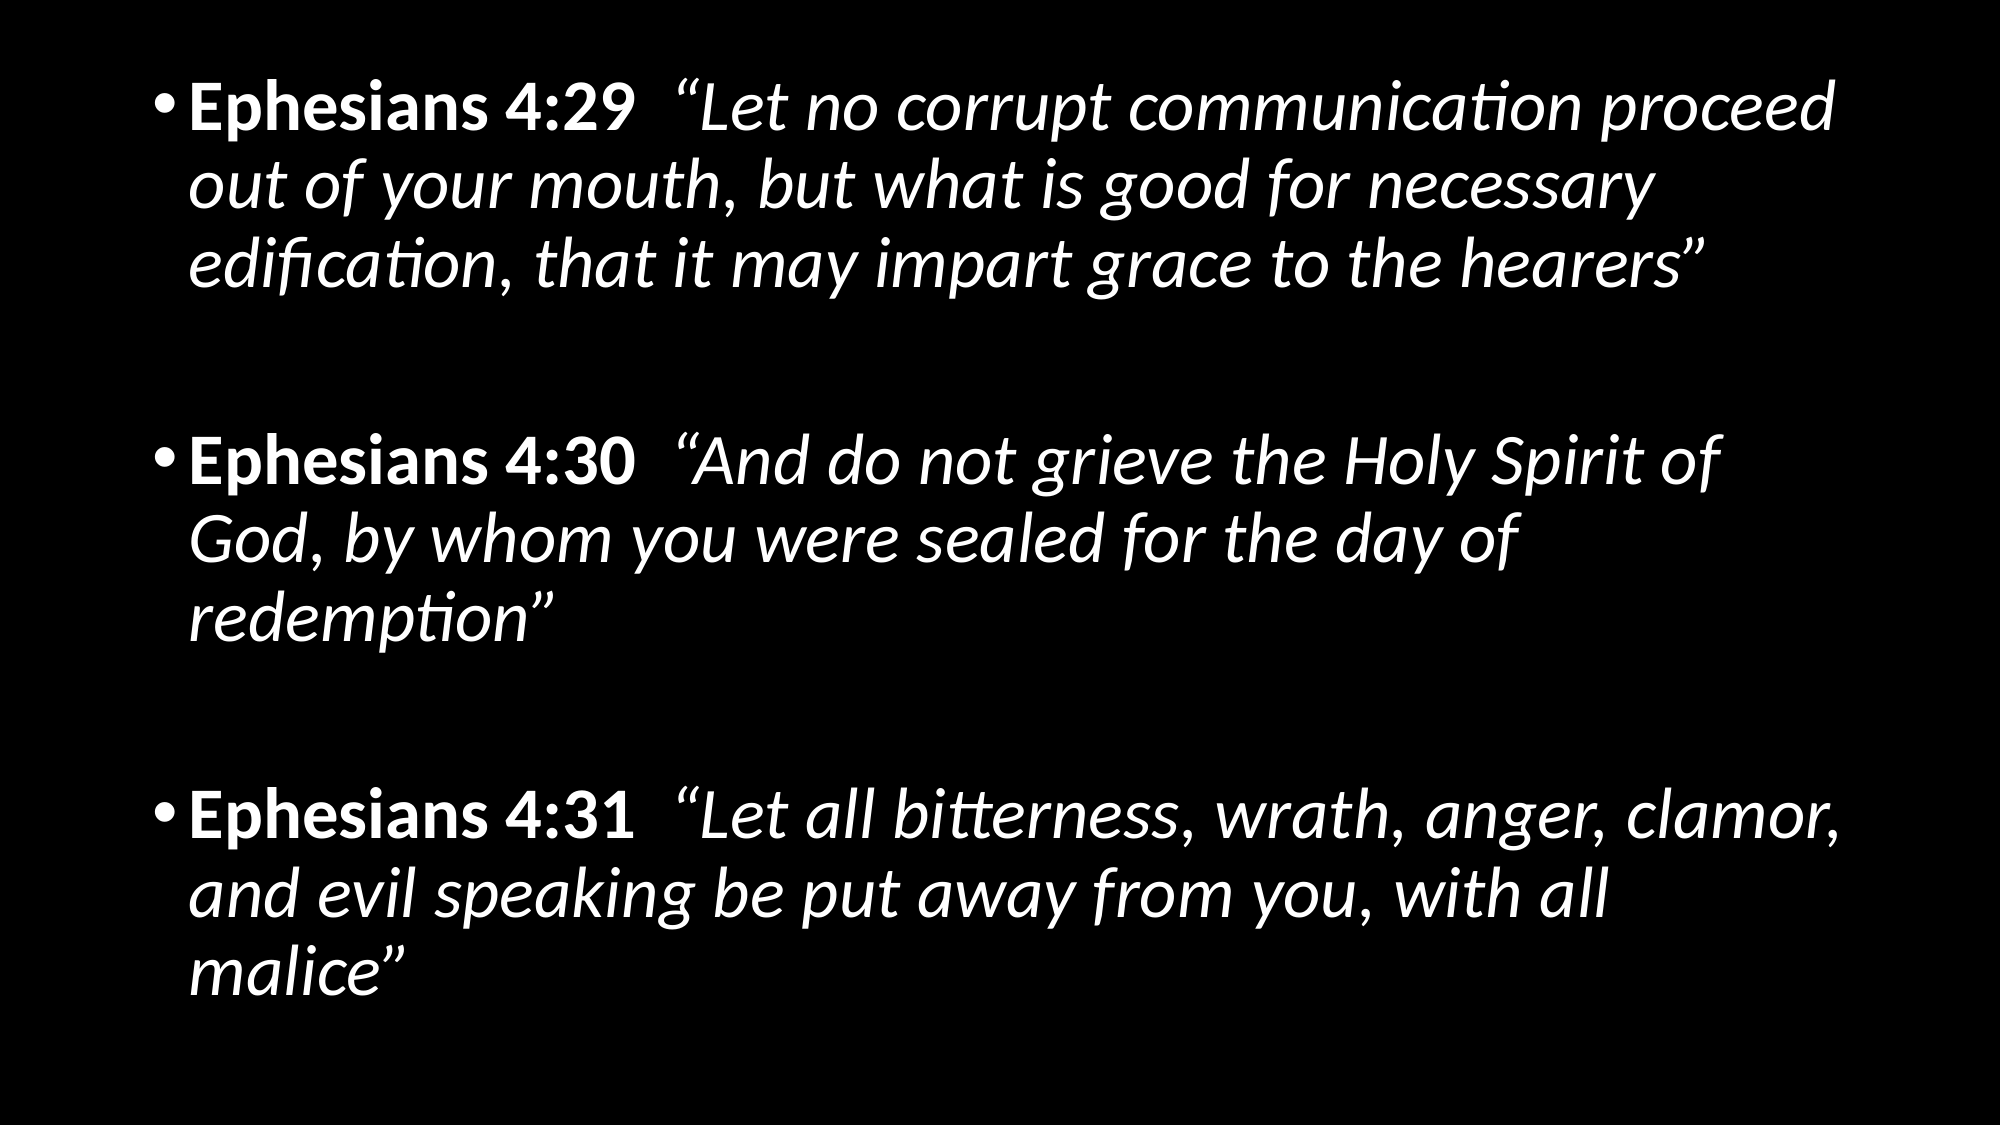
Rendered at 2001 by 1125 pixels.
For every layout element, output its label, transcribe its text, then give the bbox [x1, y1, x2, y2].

list Ephesians 4:29 “Let no corrupt communication proceed out of your mouth, but what is good for necessary edification, that it may impart grace to the hearers” Ephesians 4:30 “And do not grieve the Holy Spirit of God, by whom you were sealed for the day of redemption” Ephesians 4:31 “Let all bitterness, wrath, anger, clamor, and evil speaking be put away from you, with all malice” [137, 59, 1863, 1081]
